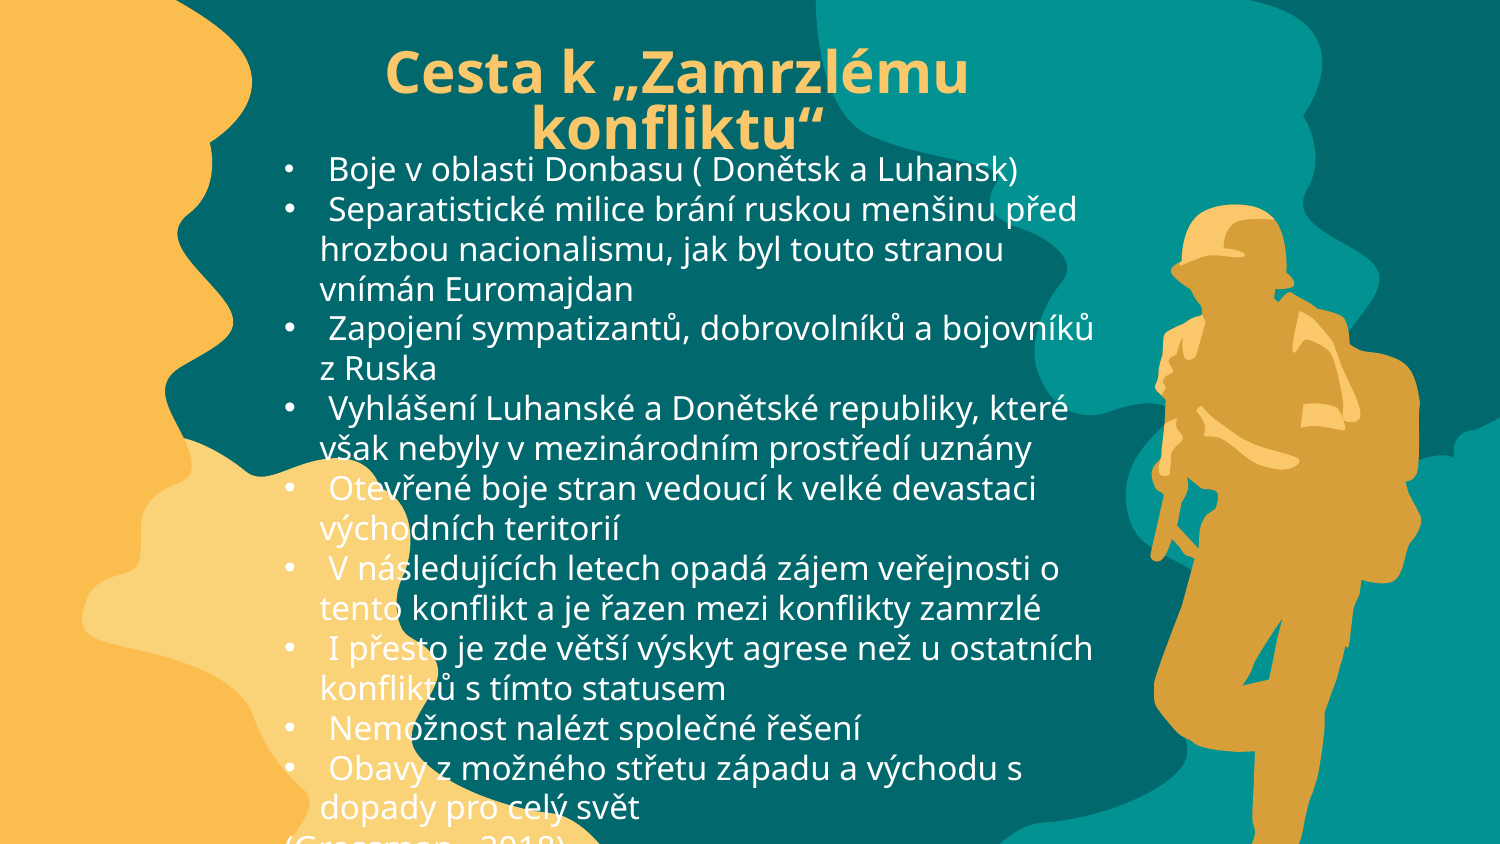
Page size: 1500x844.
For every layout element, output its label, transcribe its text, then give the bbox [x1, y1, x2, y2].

text_box Boje v oblasti Donbasu ( Donětsk a Luhansk) Separatistické milice brání ruskou menšinu před hrozbou nacionalismu, jak byl touto stranou vnímán Euromajdan Zapojení sympatizantů, dobrovolníků a bojovníků z Ruska Vyhlášení Luhanské a Donětské republiky, které však nebyly v mezinárodním prostředí uznány Otevřené boje stran vedoucí k velké devastaci východních teritorií V následujících letech opadá zájem veřejnosti o tento konflikt a je řazen mezi konflikty zamrzlé I přesto je zde větší výskyt agrese než u ostatních konfliktů s tímto statusem Nemožnost nalézt společné řešení Obavy z možného střetu západu a východu s dopady pro celý svět (Grossman, 2018) [269, 140, 1114, 844]
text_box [1132, 210, 1421, 844]
title Cesta k „Zamrzlému konfliktu“ [222, 23, 1133, 186]
